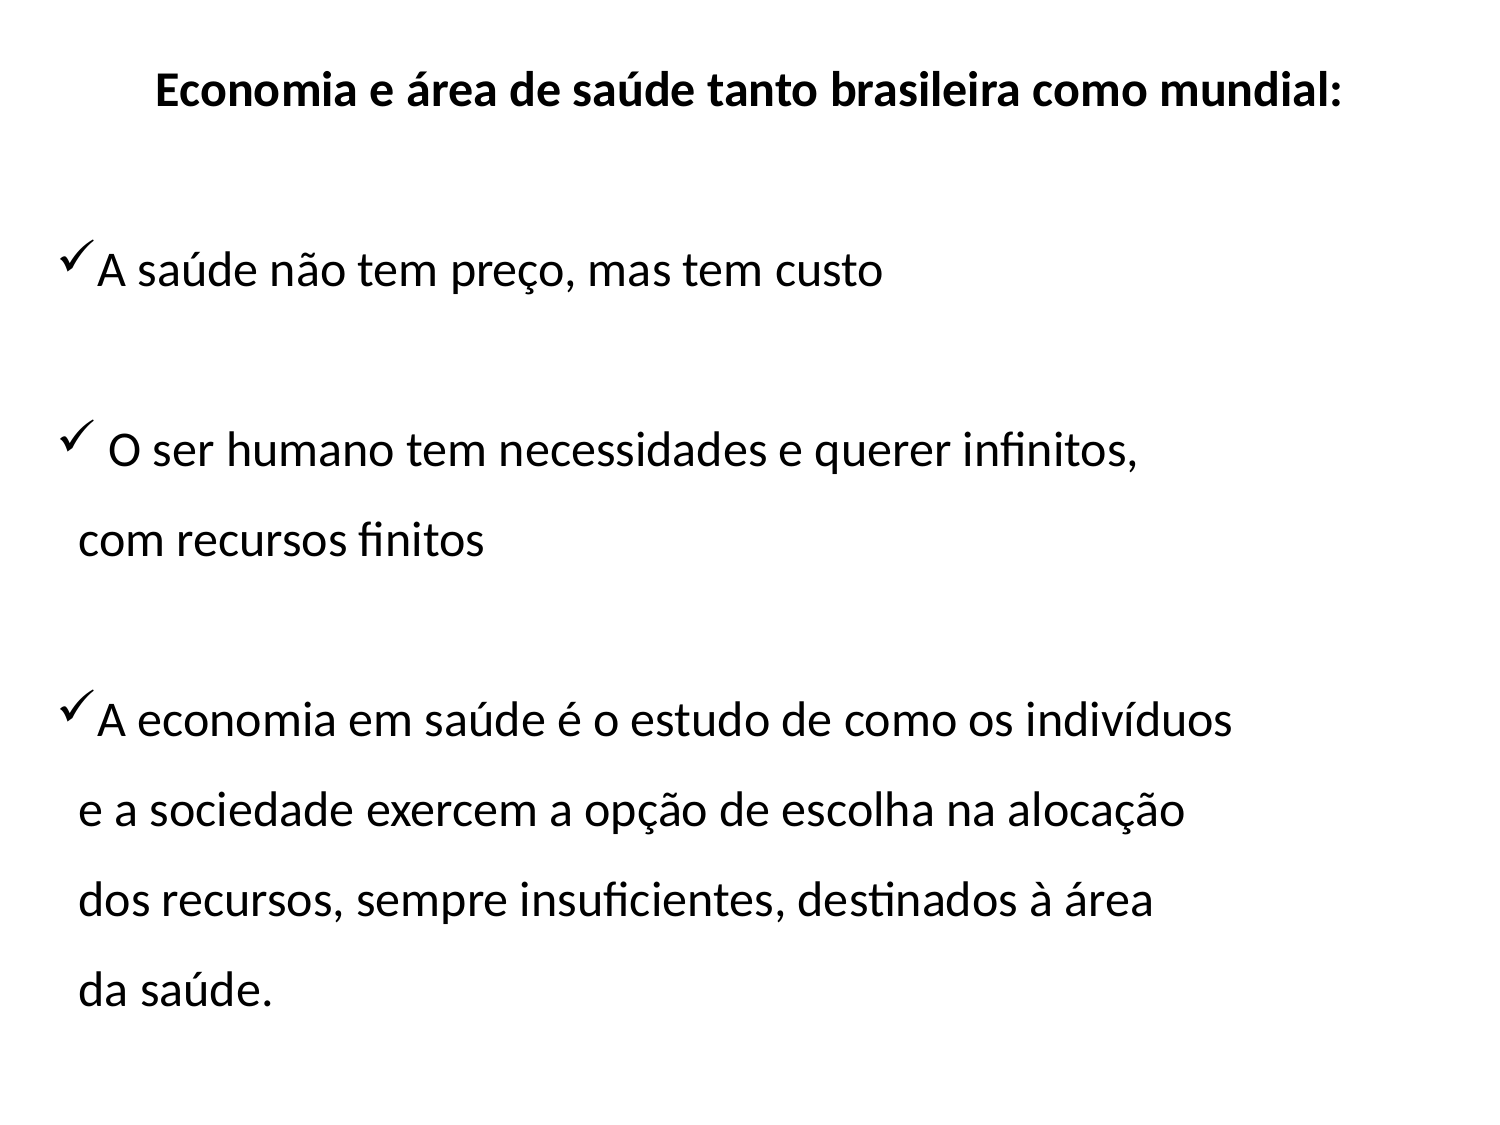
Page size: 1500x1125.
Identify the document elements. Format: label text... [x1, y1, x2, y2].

text_box Economia e área de saúde tanto brasileira como mundial: A saúde não tem preço, mas tem custo O ser humano tem necessidades e querer infinitos, com recursos finitos A economia em saúde é o estudo de como os indivíduos e a sociedade exercem a opção de escolha na alocação dos recursos, sempre insuficientes, destinados à área da saúde. [41, 19, 1459, 1024]
